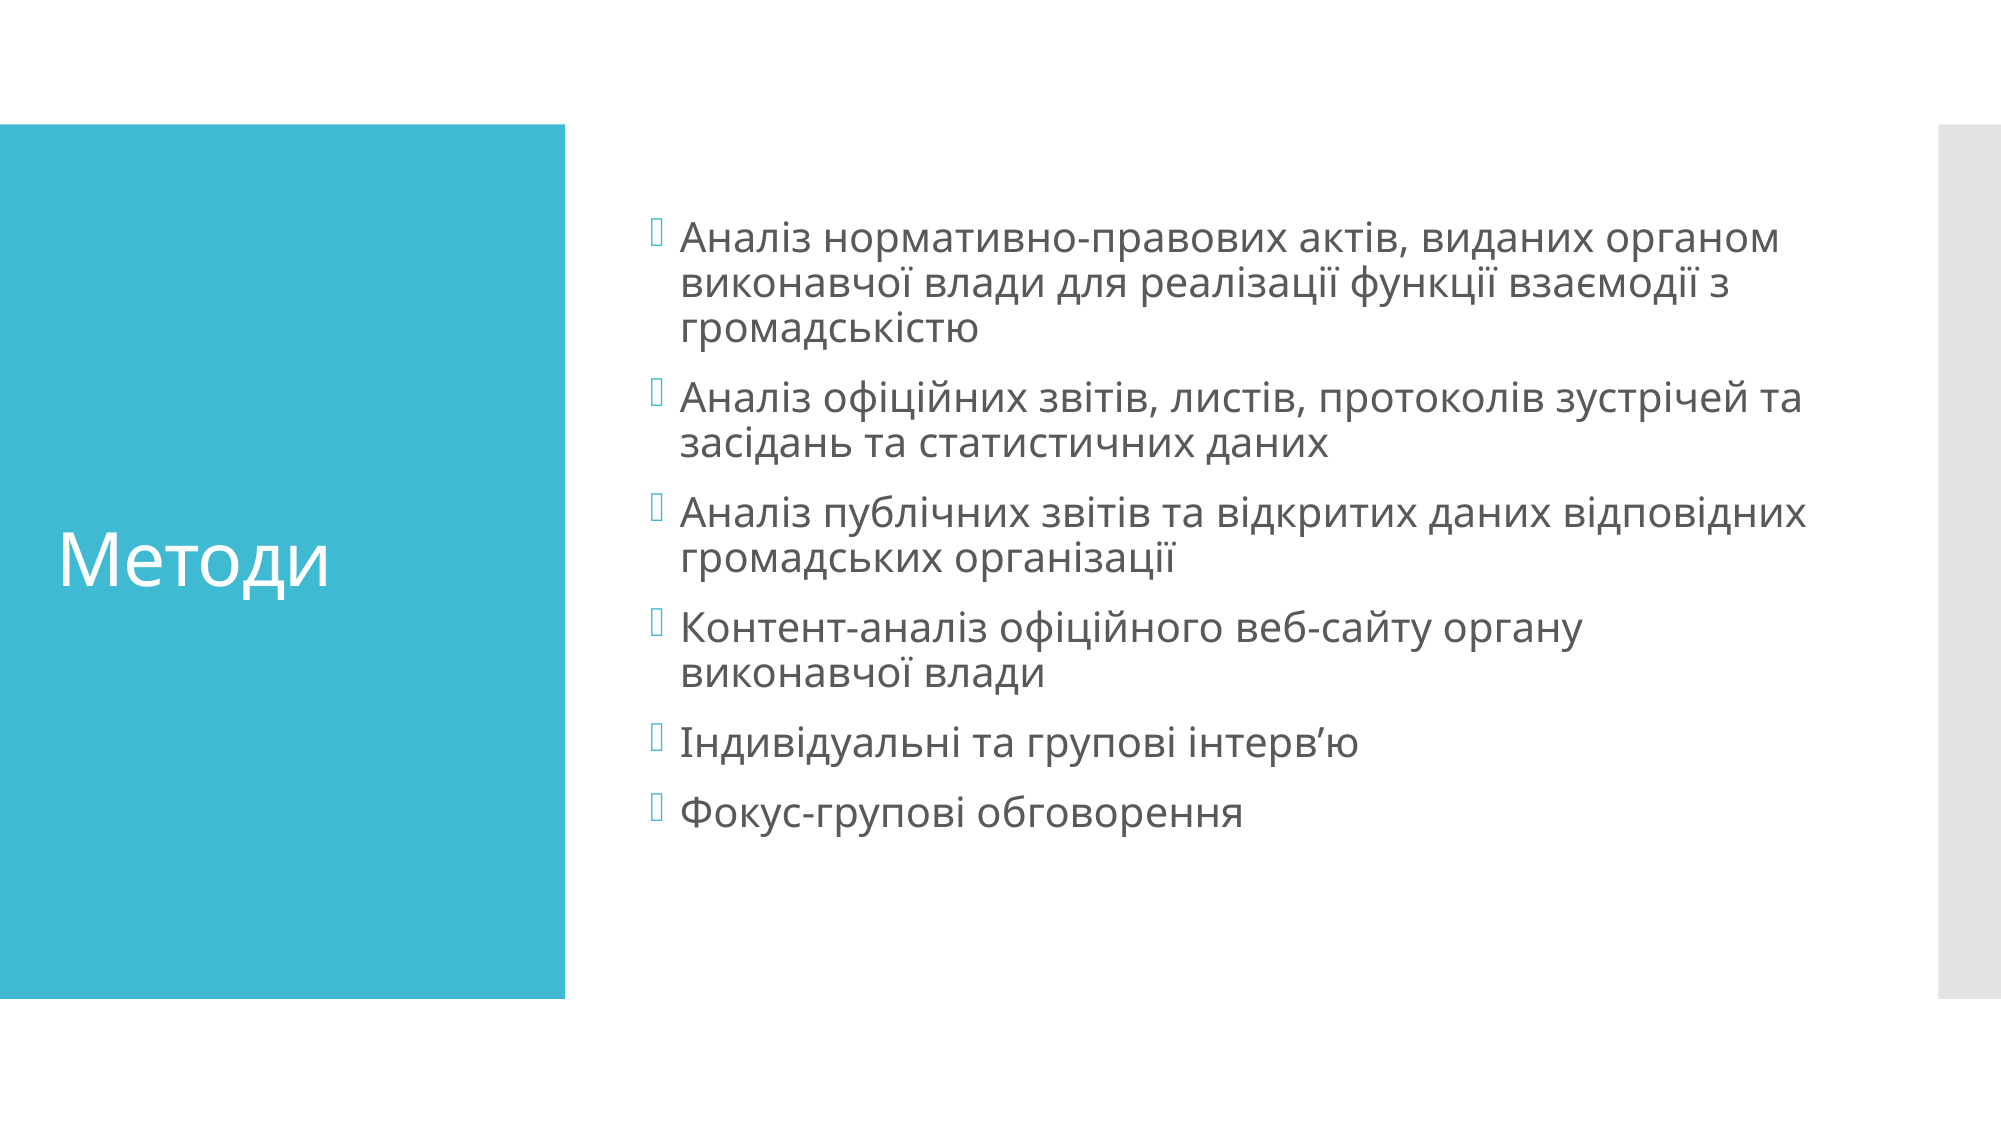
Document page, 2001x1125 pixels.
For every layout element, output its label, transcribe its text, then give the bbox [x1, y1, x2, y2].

list Аналіз нормативно-правових актів, виданих органом виконавчої влади для реалізації функції взаємодії з громадськістю Аналіз офіційних звітів, листів, протоколів зустрічей та засідань та статистичних даних Аналіз публічних звітів та відкритих даних відповідних громадських організації Контент-аналіз офіційного веб-сайту органу виконавчої влади Індивідуальні та групові інтерв’ю Фокус-групові обговорення [634, 141, 1835, 982]
title Методи [41, 184, 525, 940]
